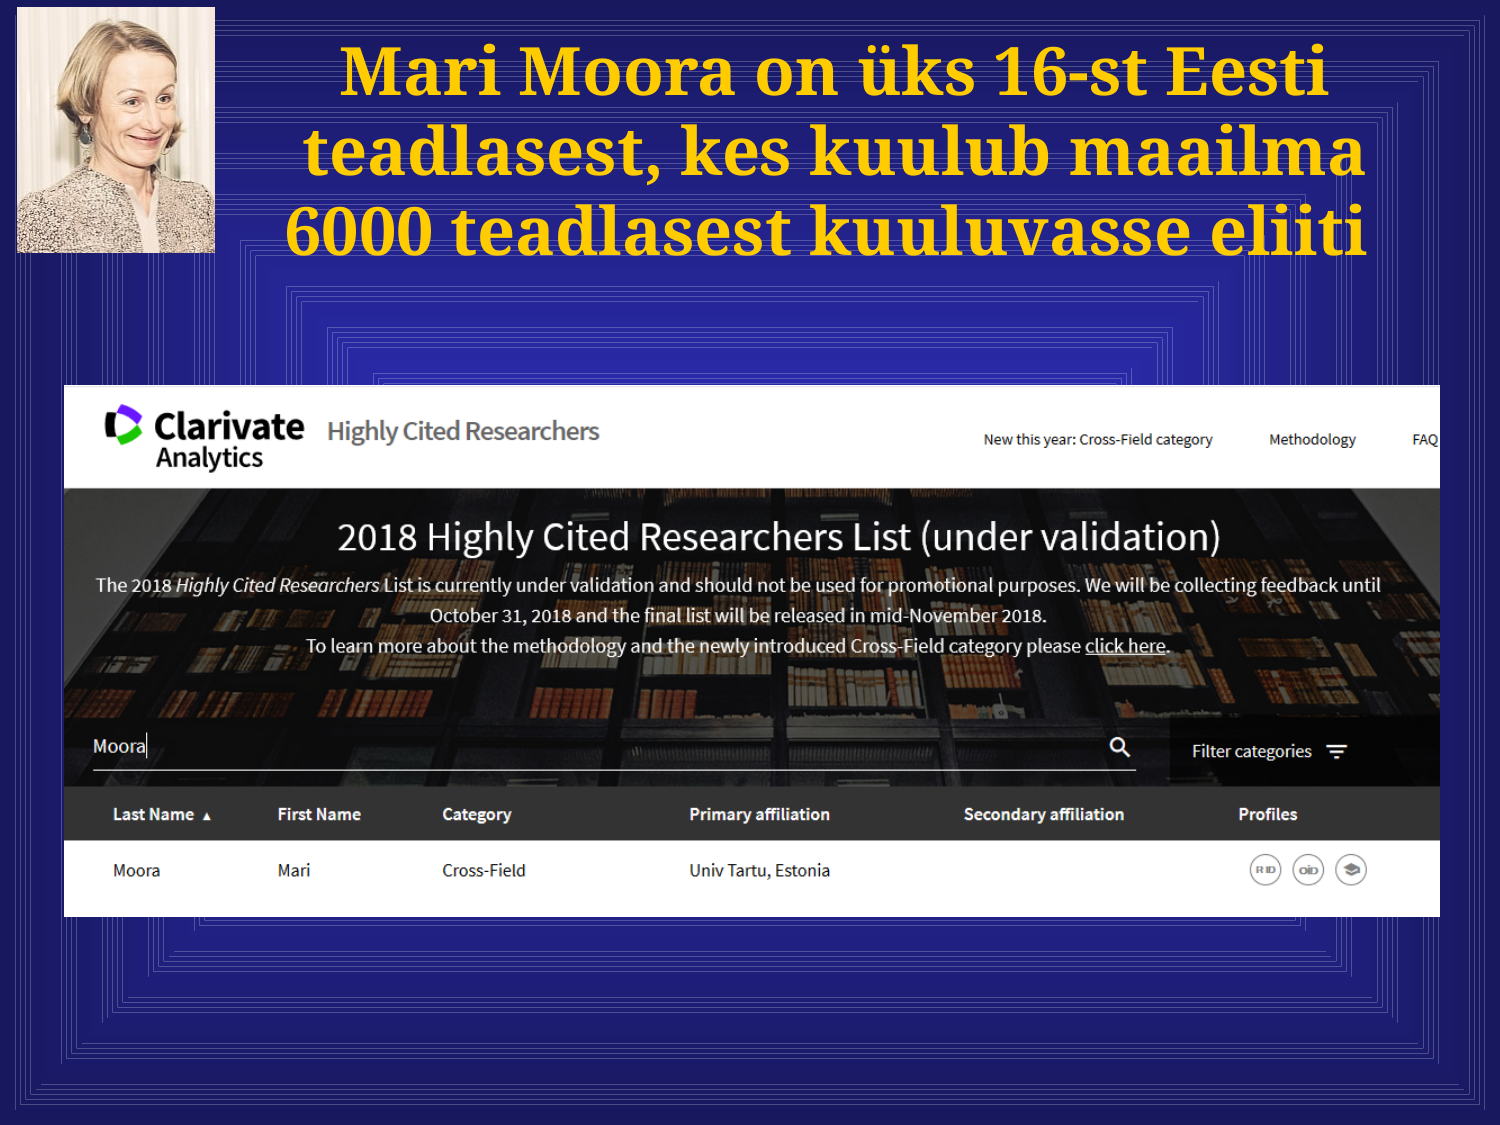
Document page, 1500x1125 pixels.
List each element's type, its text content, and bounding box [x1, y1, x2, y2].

picture [17, 6, 215, 253]
picture [64, 385, 1440, 918]
title Mari Moora on üks 16-st Eesti teadlasest, kes kuulub maailma 6000 teadlasest kuuluvasse eliiti [253, 25, 1418, 274]
